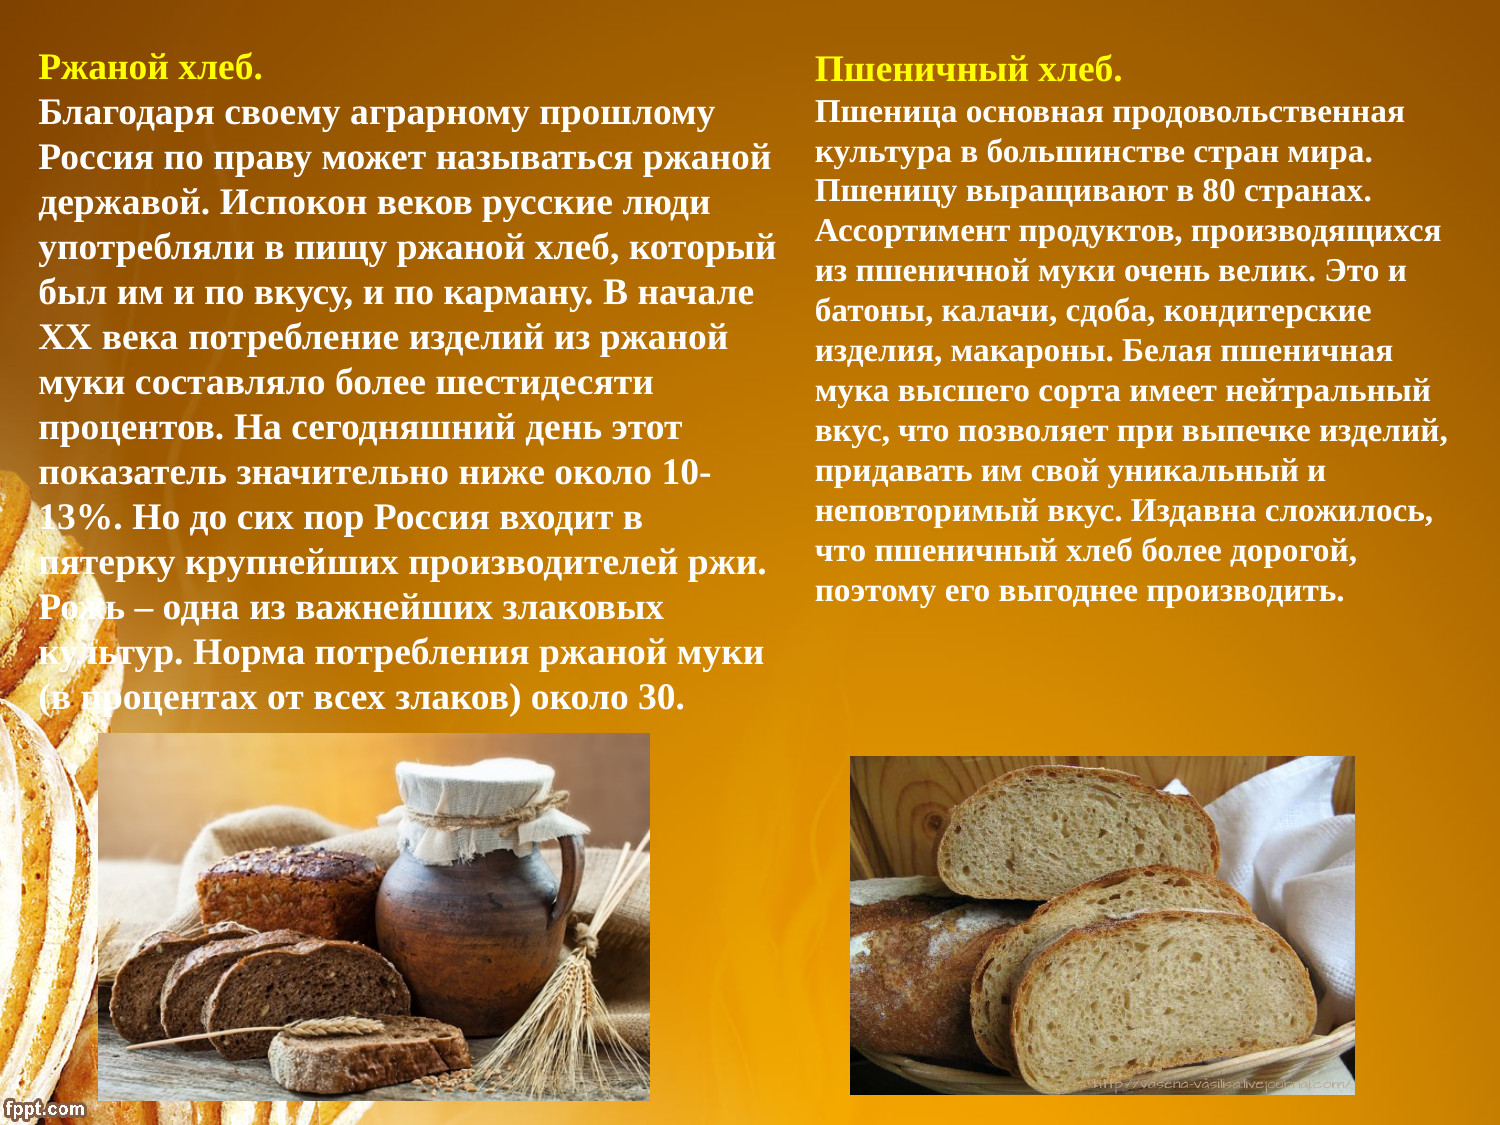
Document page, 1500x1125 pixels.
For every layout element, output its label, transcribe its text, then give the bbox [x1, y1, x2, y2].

text_box Пшеничный хлеб. Пшеница основная продовольственная культура в большинстве стран мира. Пшеницу выращивают в 80 странах. Ассортимент продуктов, производящихся из пшеничной муки очень велик. Это и батоны, калачи, сдоба, кондитерские изделия, макароны. Белая пшеничная мука высшего сорта имеет нейтральный вкус, что позволяет при выпечке изделий, придавать им свой уникальный и неповторимый вкус. Издавна сложилось, что пшеничный хлеб более дорогой, поэтому его выгоднее производить. [800, 36, 1475, 616]
picture [0, 0, 1500, 1125]
text_box Ржаной хлеб. Благодаря своему аграрному прошлому Россия по праву может называться ржаной державой. Испокон веков русские люди употребляли в пищу ржаной хлеб, который был им и по вкусу, и по карману. В начале XX века потребление изделий из ржаной муки составляло более шестидесяти процентов. На сегодняшний день этот показатель значительно ниже около 10-13%. Но до сих пор Россия входит в пятерку крупнейших производителей ржи. Рожь – одна из важнейших злаковых культур. Норма потребления ржаной муки (в процентах от всех злаков) около 30. [23, 34, 801, 724]
